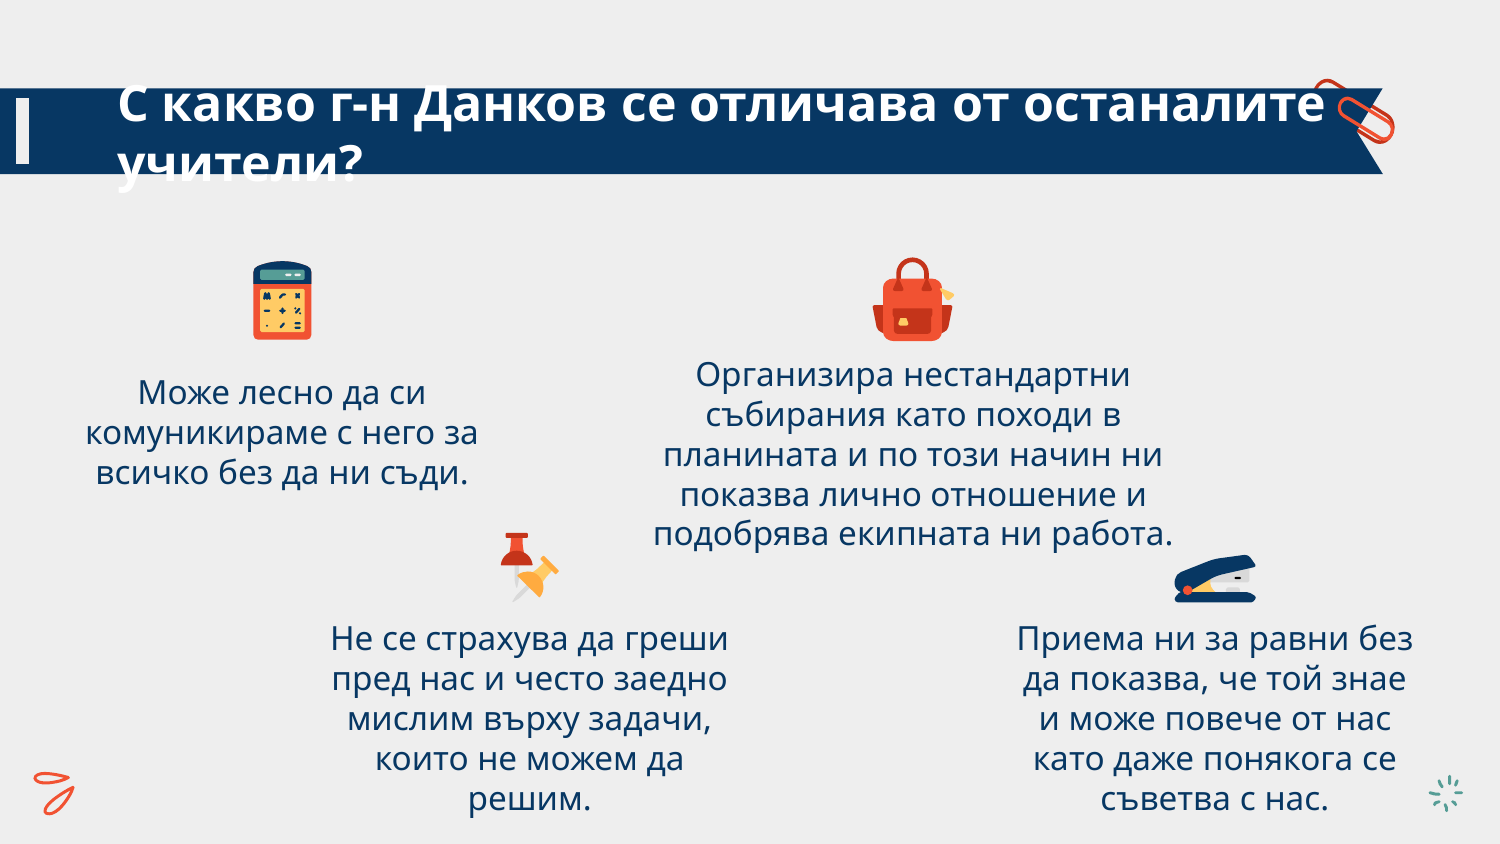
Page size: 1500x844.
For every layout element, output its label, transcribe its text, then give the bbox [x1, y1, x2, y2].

subtitle Приема ни за равни без да показва, че той знае и може повече от нас като даже понякога се съветва с нас. [996, 602, 1434, 790]
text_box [500, 532, 560, 603]
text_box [253, 260, 312, 340]
subtitle Не се страхува да греши пред нас и често заедно мислим върху задачи, които не можем да решим. [311, 602, 749, 763]
subtitle Може лесно да си комуникираме с него за всичко без да ни съди. [64, 356, 501, 484]
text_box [872, 259, 955, 342]
subtitle Организира нестандартни събирания като походи в планината и по този начин ни показва лично отношение и подобрява екипната ни работа. [632, 337, 1195, 561]
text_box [1173, 554, 1257, 603]
title С какво г-н Данков се отличава от останалите учители? [116, 92, 1471, 171]
